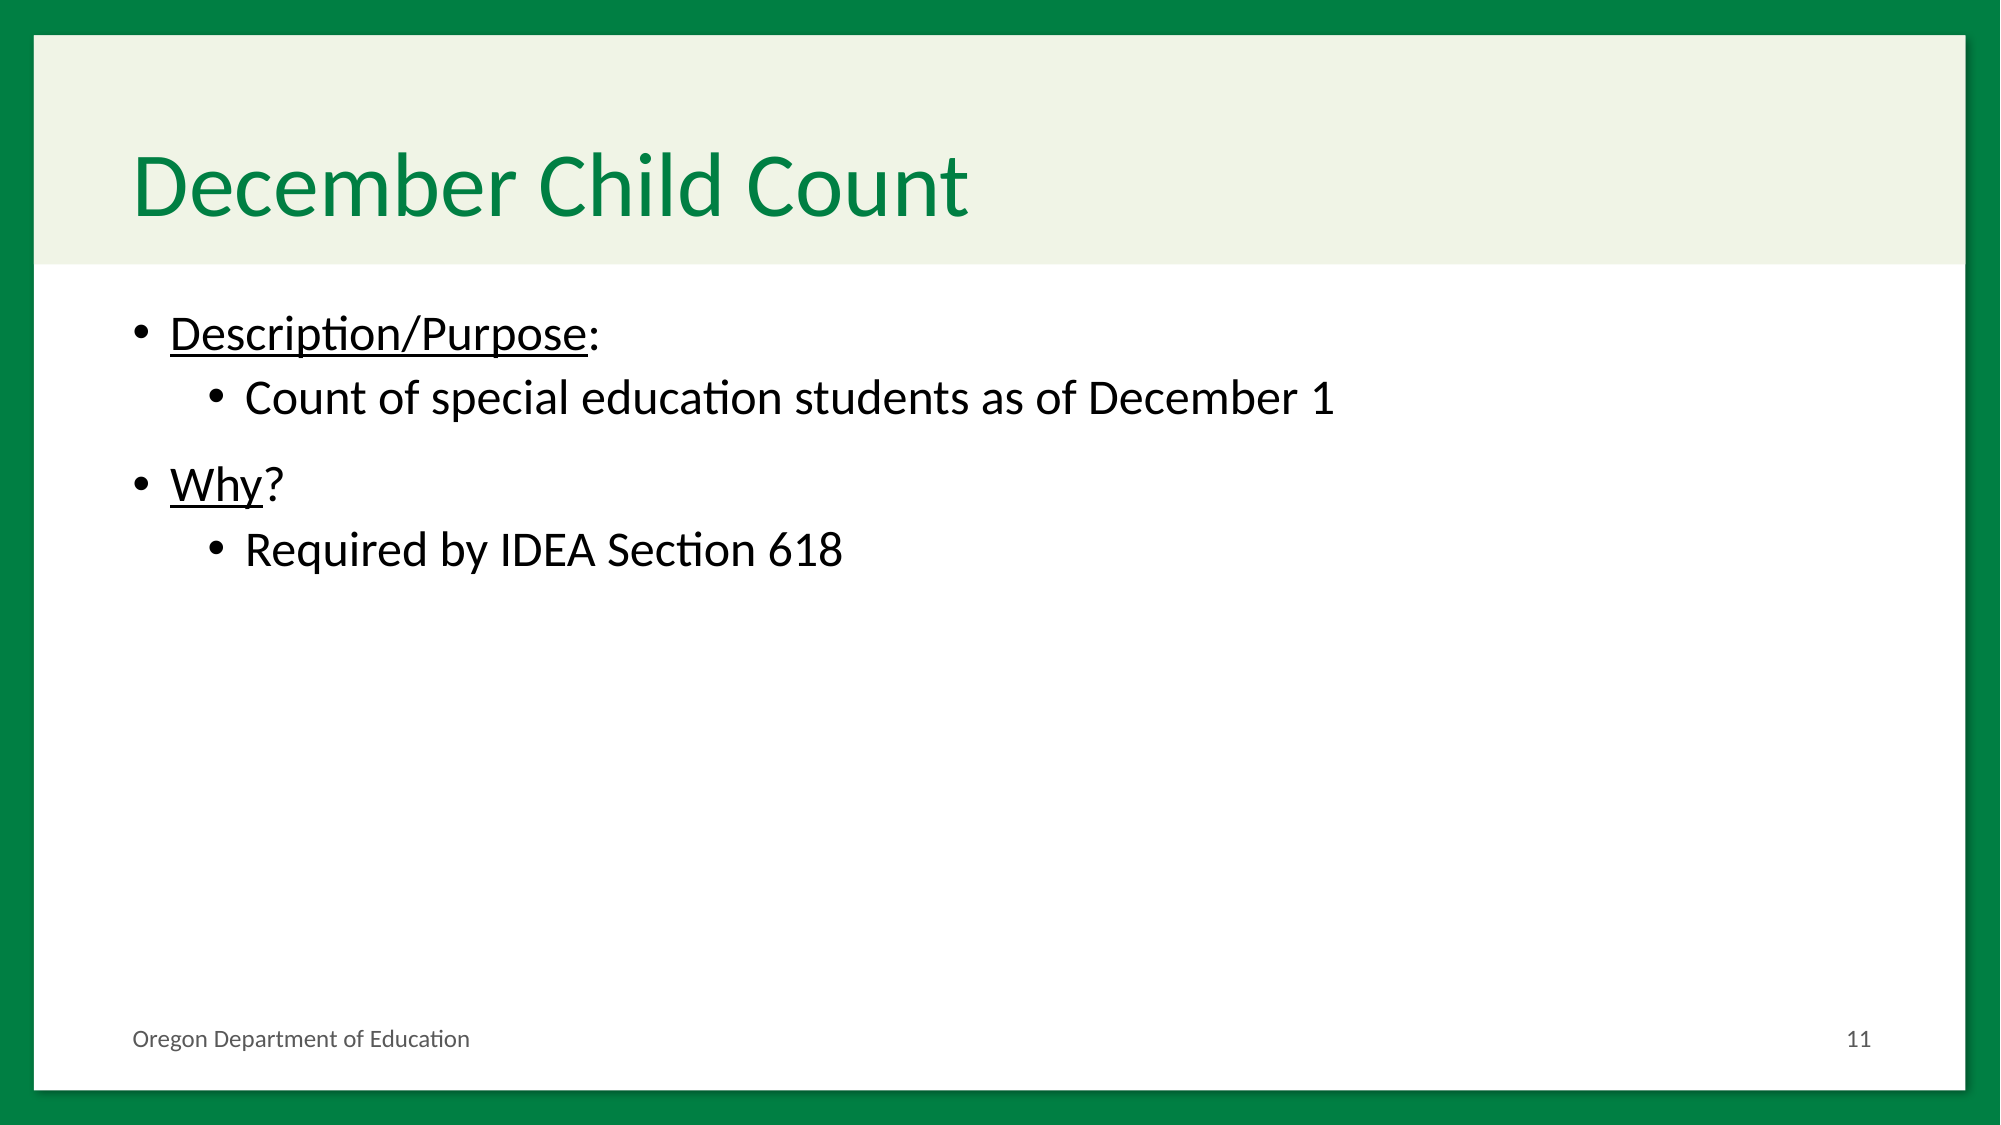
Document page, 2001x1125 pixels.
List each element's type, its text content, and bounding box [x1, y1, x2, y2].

slide_number 11 [1412, 1007, 1887, 1068]
title December Child Count [117, 75, 1887, 244]
footer Oregon Department of Education [117, 1007, 588, 1068]
list Description/Purpose: Count of special education students as of December 1 Why? Required by IDEA Section 618 [117, 299, 1887, 974]
